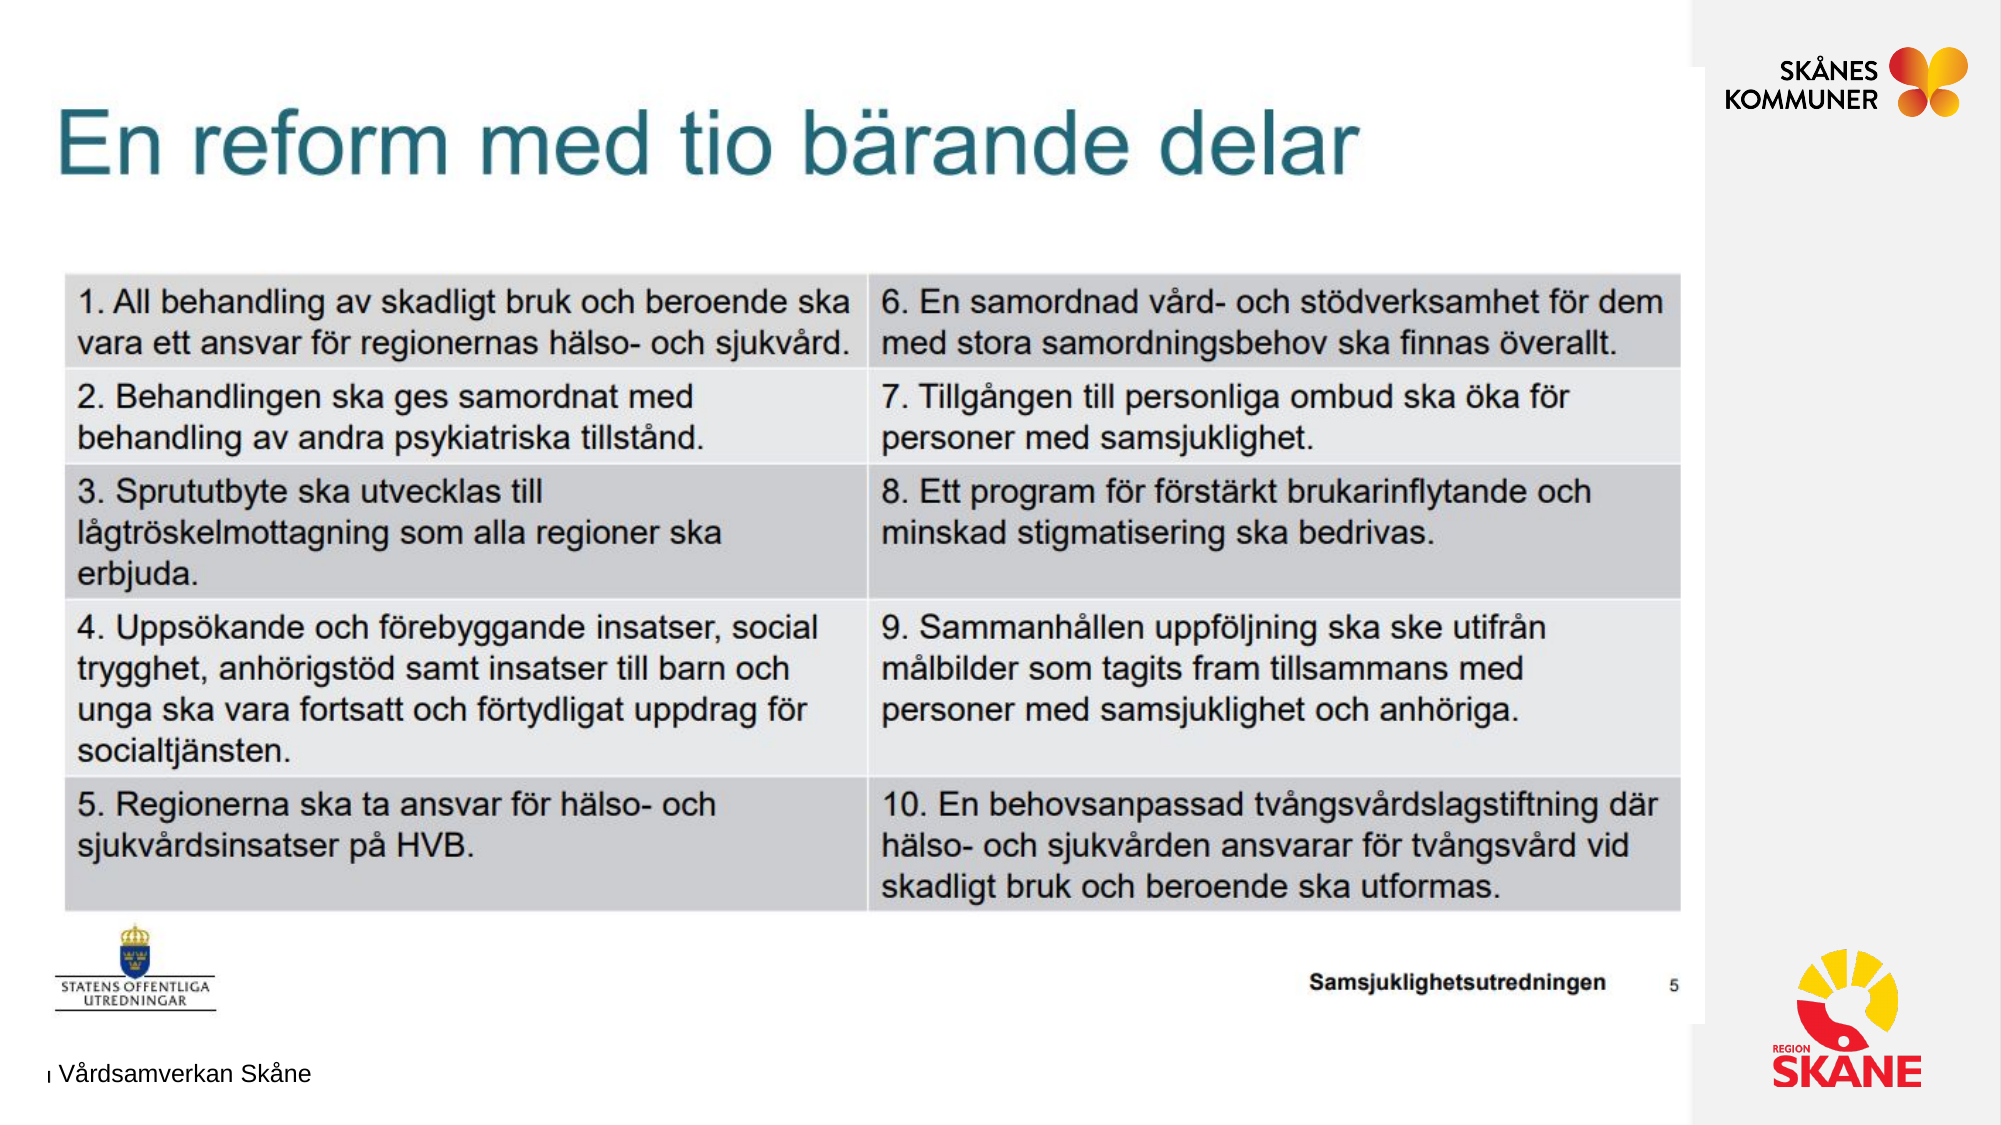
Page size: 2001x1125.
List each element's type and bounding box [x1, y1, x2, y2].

picture [1726, 47, 1968, 117]
picture [51, 67, 1705, 1024]
